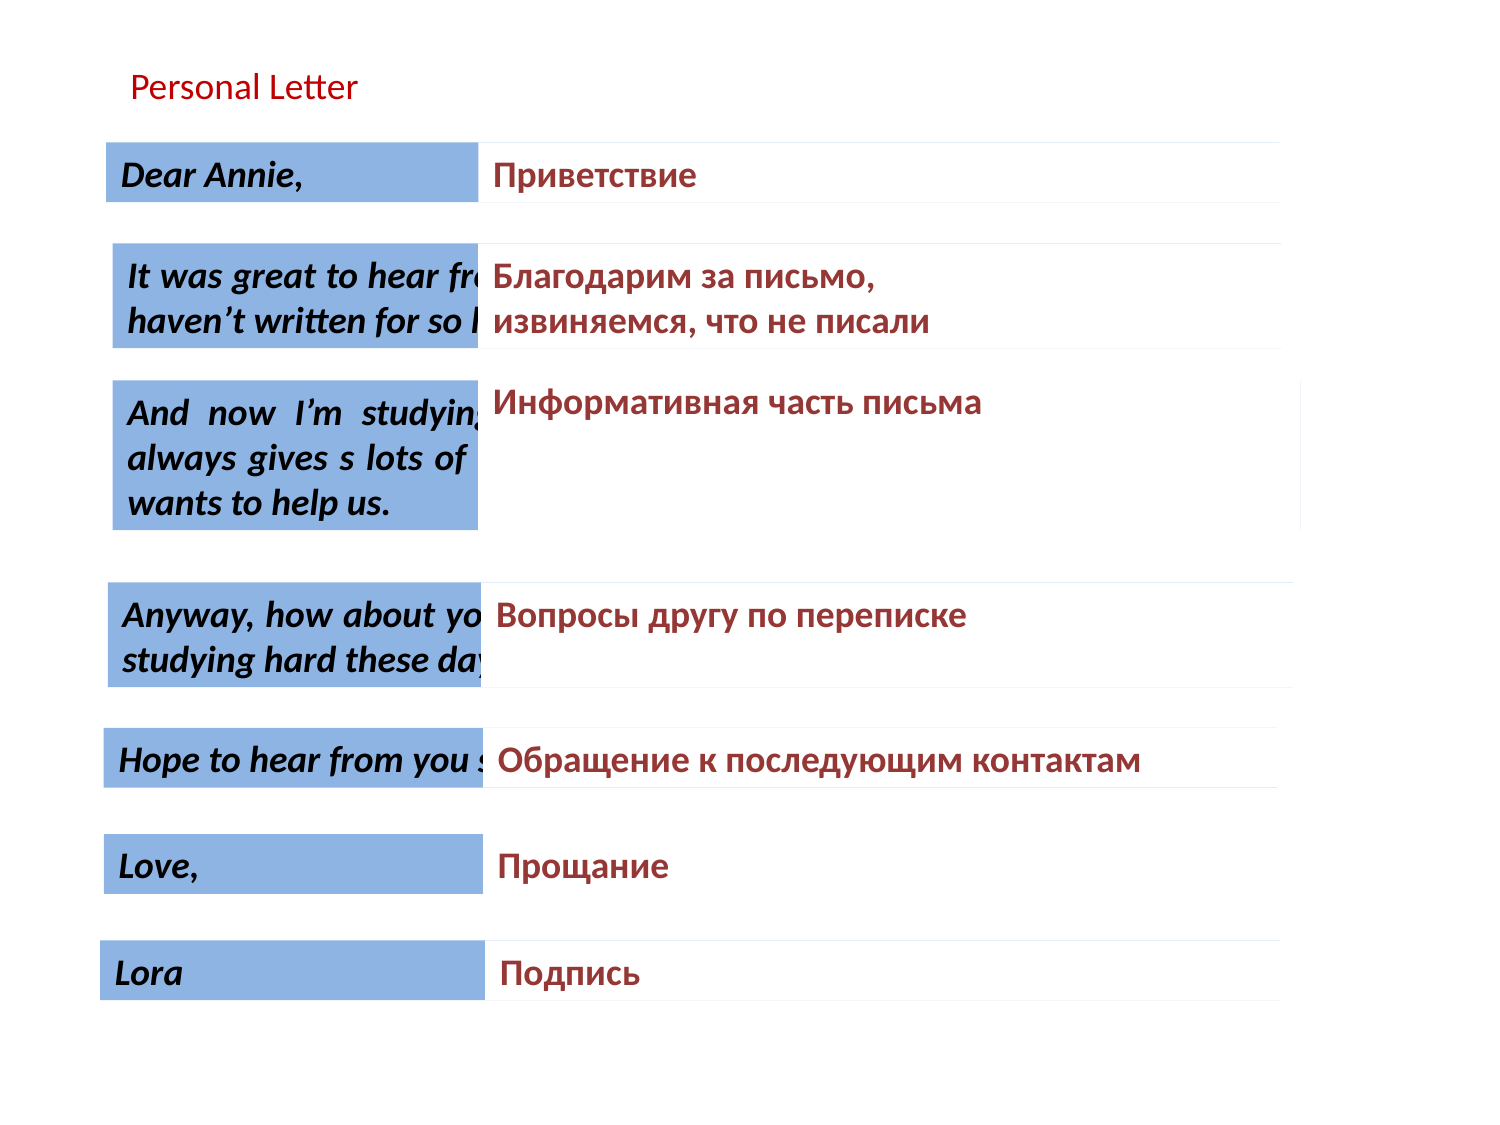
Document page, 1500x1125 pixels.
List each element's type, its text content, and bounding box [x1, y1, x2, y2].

text_box Информативная часть письма [478, 369, 1300, 565]
text_box Hope to hear from you soon. [103, 727, 483, 788]
text_box Love, [103, 834, 483, 894]
text_box Anyway, how about you? When are you sitting your final exams? Are you studying hard these days, too? [107, 582, 481, 688]
text_box Обращение к последующим контактам [483, 727, 1294, 788]
text_box Personal Letter [115, 54, 1225, 115]
text_box Lora [100, 940, 485, 1001]
text_box Благодарим за письмо, извиняемся, что не писали [478, 243, 1300, 349]
text_box Dear Annie, [106, 142, 478, 203]
text_box Приветствие [478, 142, 1281, 203]
text_box It was great to hear from you again. I have got so much to tell you. But I haven’t written for so long, because I have had a lot of exams lately. [112, 243, 478, 349]
text_box Прощание [483, 834, 1301, 894]
text_box Подпись [485, 940, 1303, 1001]
text_box And now I’m studying for Maths now. Mr. Jones, our Maths teacher always gives s lots of homework. It is very annoying. But I know he only wants to help us. [112, 380, 478, 531]
text_box Вопросы другу по переписке [481, 582, 1303, 688]
